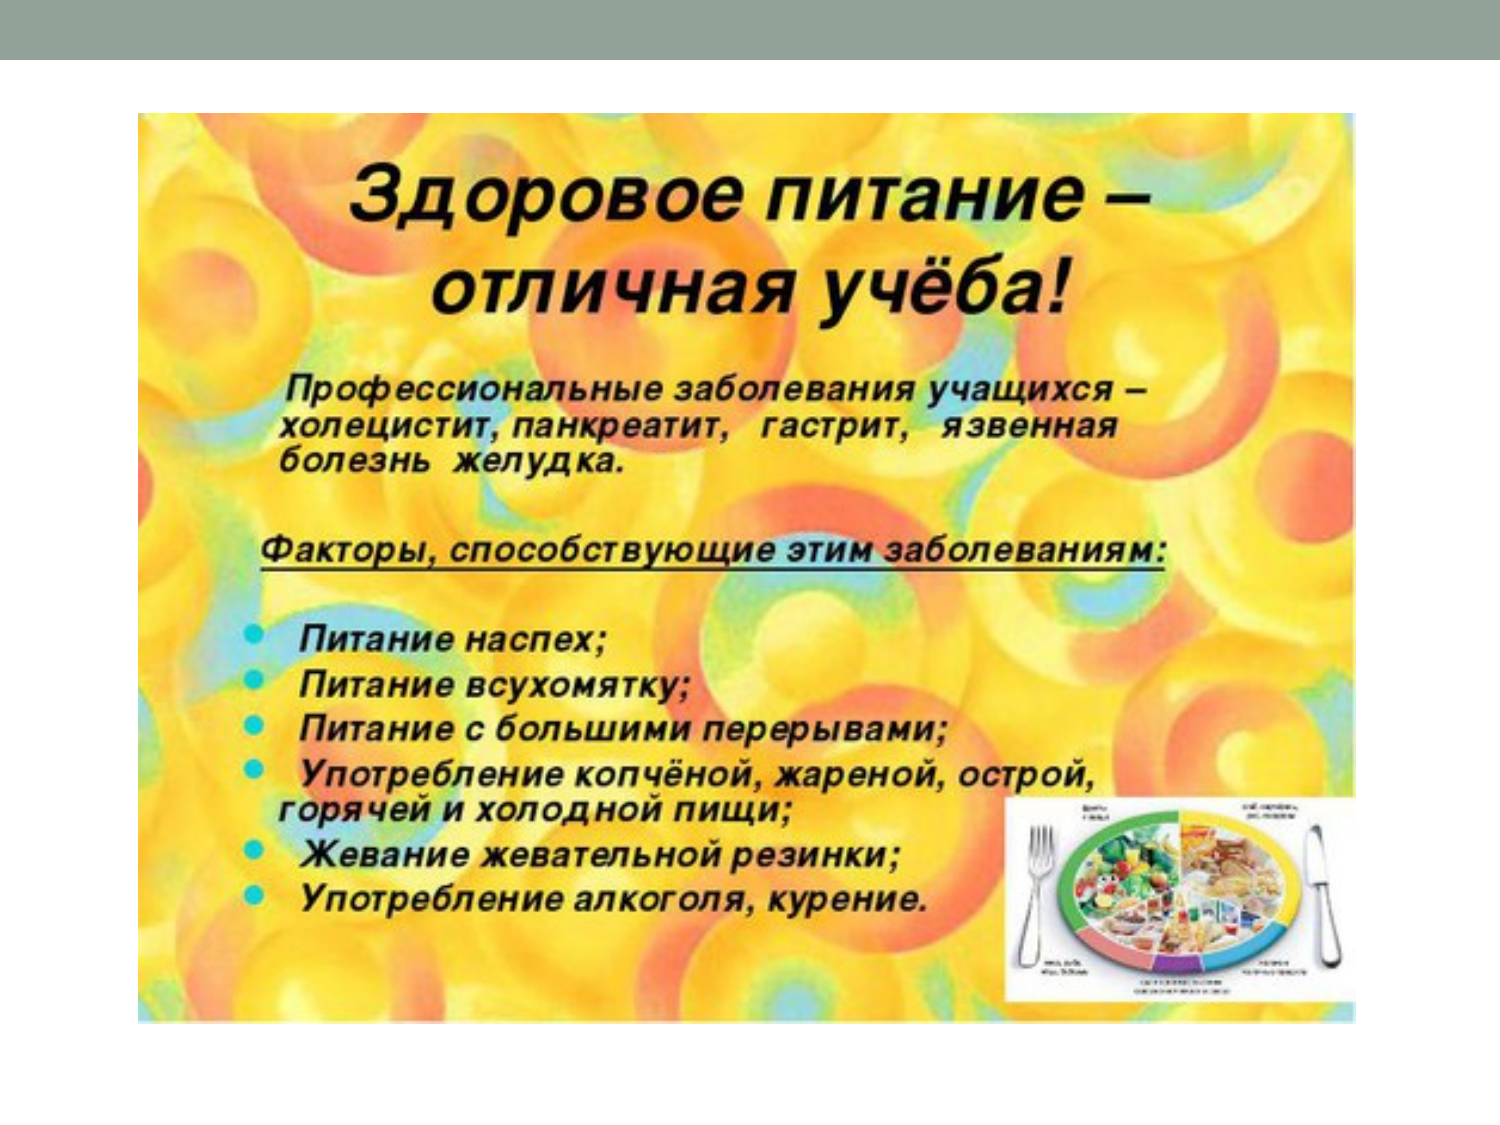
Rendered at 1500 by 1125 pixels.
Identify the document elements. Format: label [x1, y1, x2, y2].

picture [138, 113, 1356, 1024]
